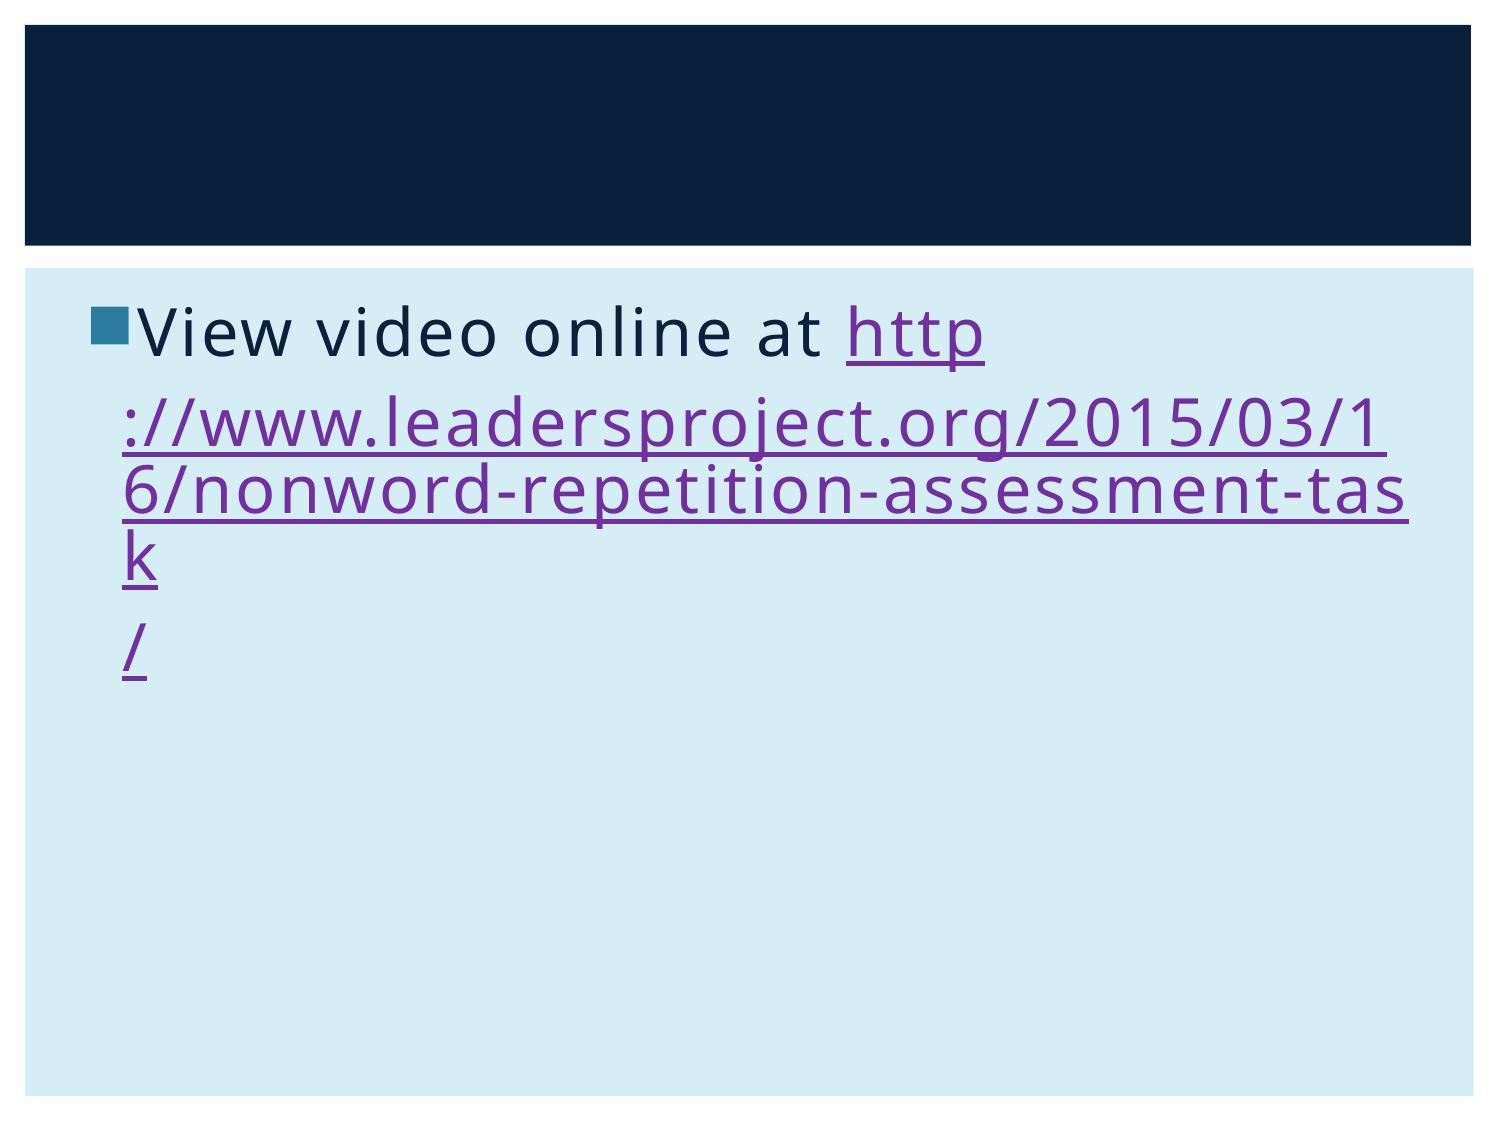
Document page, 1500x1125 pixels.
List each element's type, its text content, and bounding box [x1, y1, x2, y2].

list View video online at http://www.leadersproject.org/2015/03/16/nonword-repetition-assessment-task/ [62, 281, 1442, 1005]
